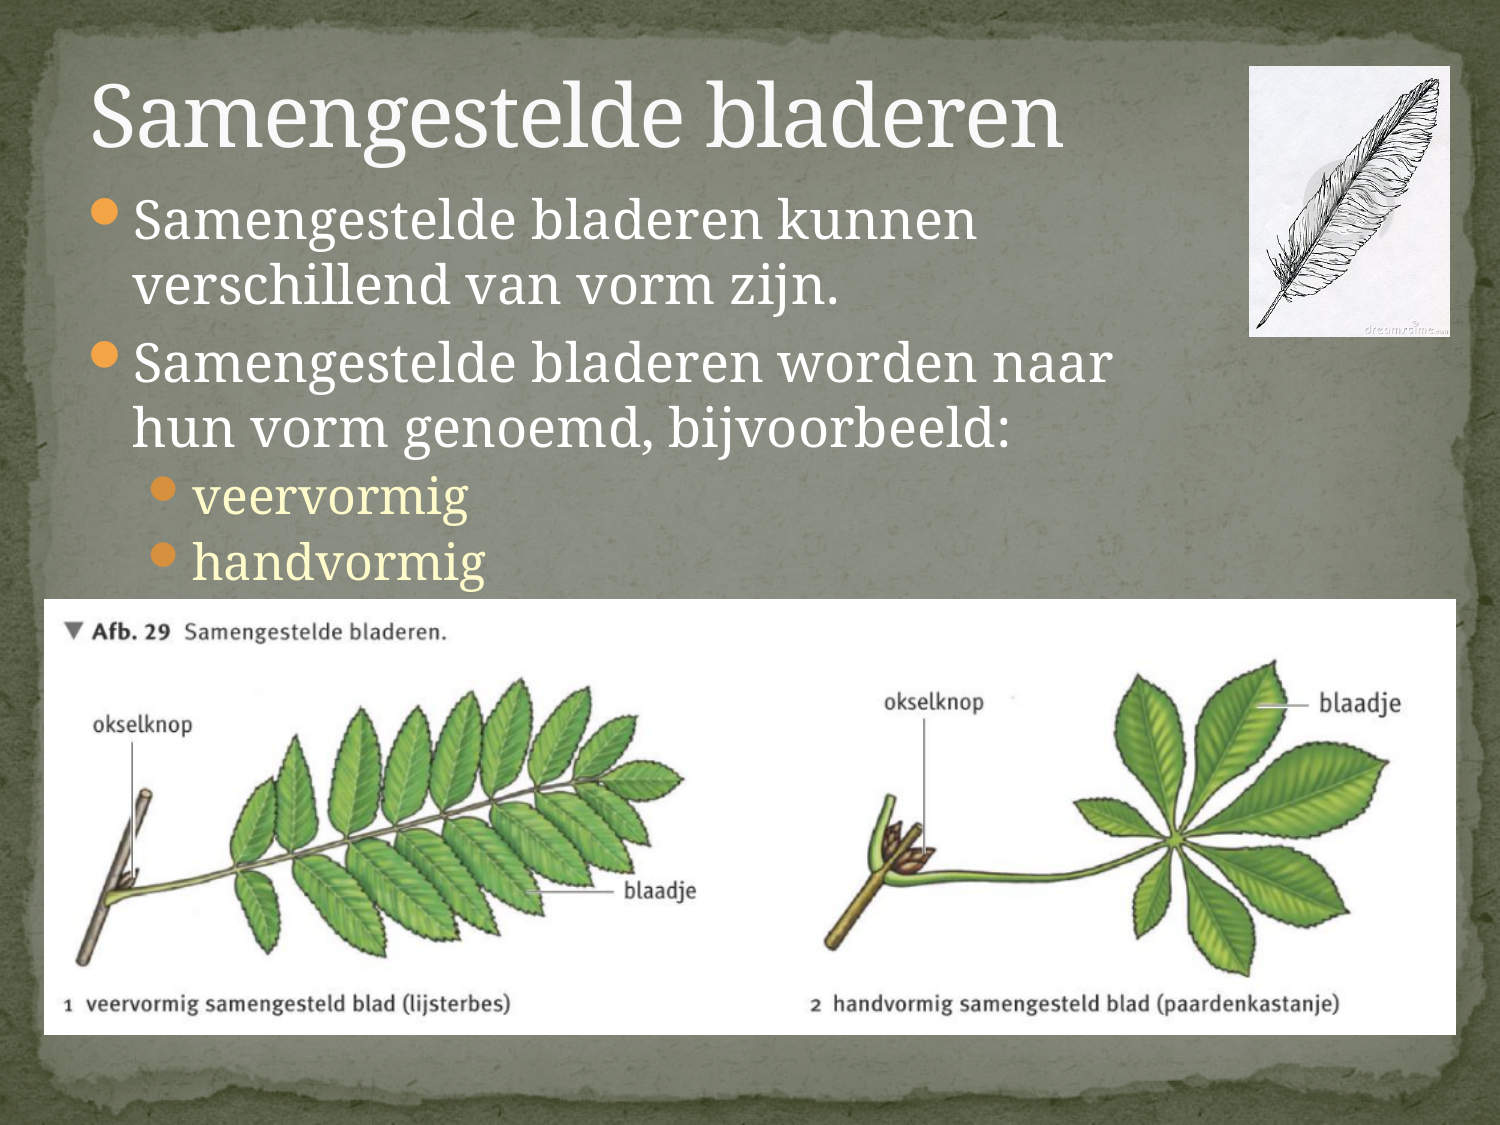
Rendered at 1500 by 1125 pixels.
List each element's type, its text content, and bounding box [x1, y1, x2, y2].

picture [44, 599, 1456, 1036]
picture [1249, 66, 1450, 337]
title Samengestelde bladeren [74, 24, 1425, 173]
list Samengestelde bladeren kunnen verschillend van vorm zijn. Samengestelde bladeren worden naar hun vorm genoemd, bijvoorbeeld: veervormig handvormig [72, 178, 1247, 589]
